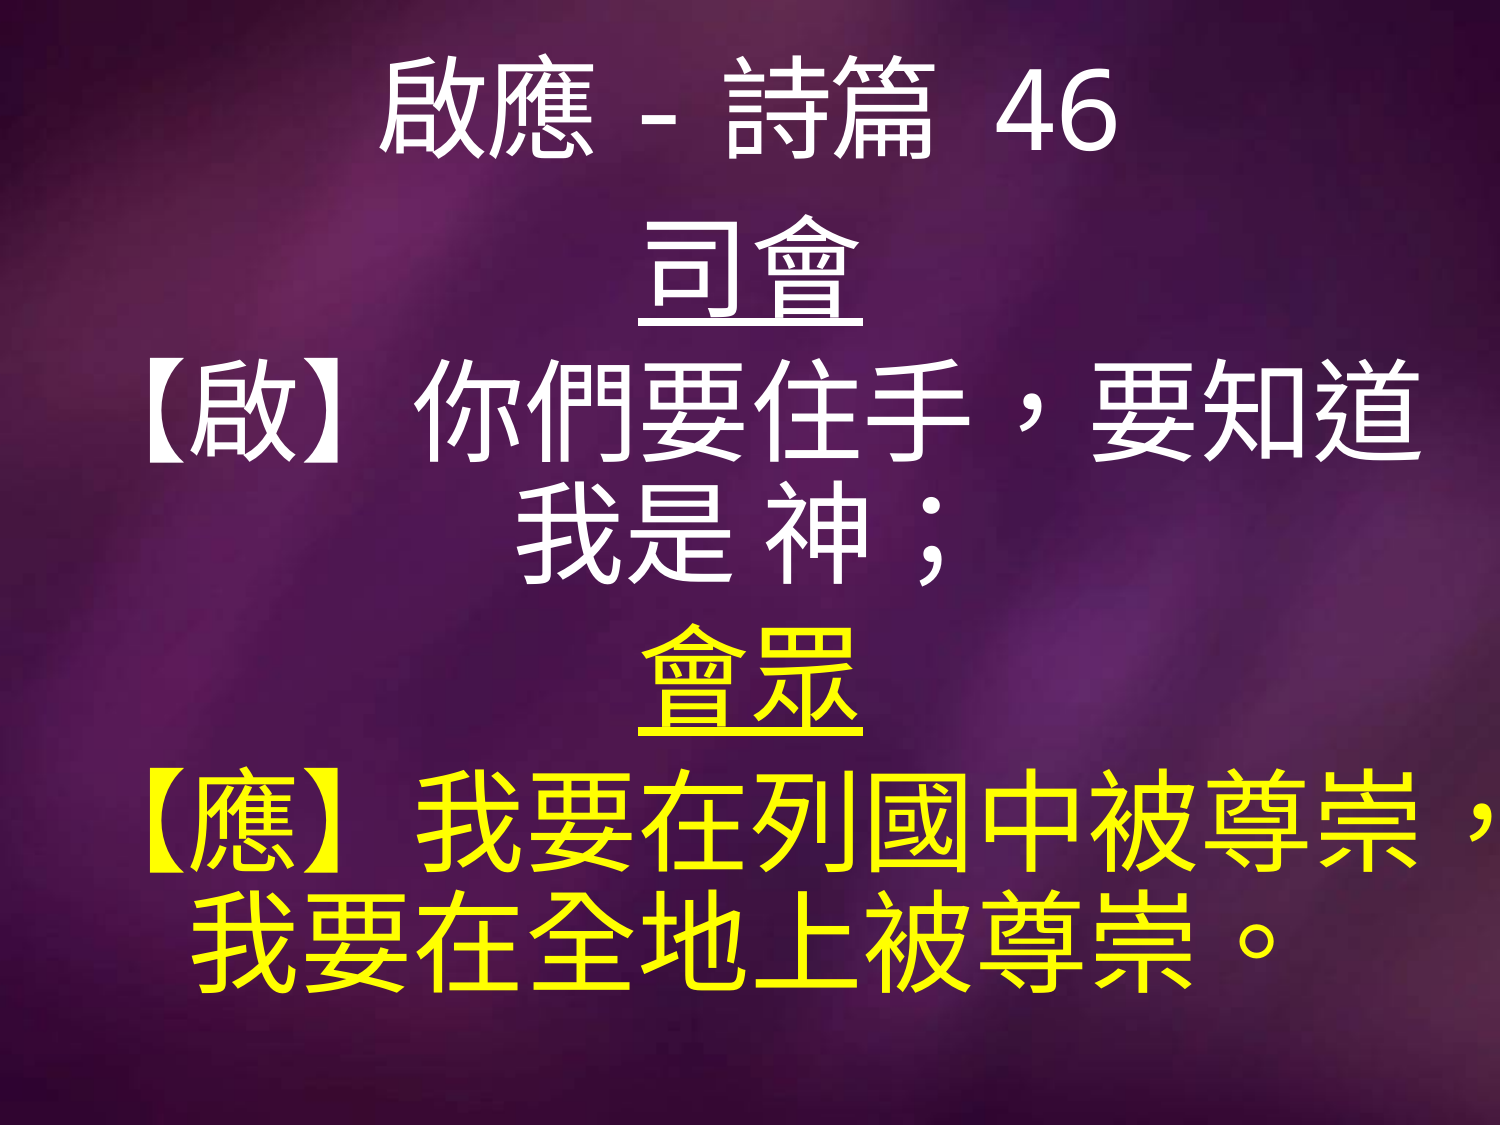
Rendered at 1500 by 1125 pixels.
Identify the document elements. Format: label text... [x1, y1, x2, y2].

picture [0, 0, 1500, 1125]
list 司會 【啟】你們要住手，要知道我是 神； 會眾 【應】我要在列國中被尊崇，我要在全地上被尊崇。 [62, 212, 1438, 1031]
title 啟應-詩篇 46 [62, 37, 1438, 174]
